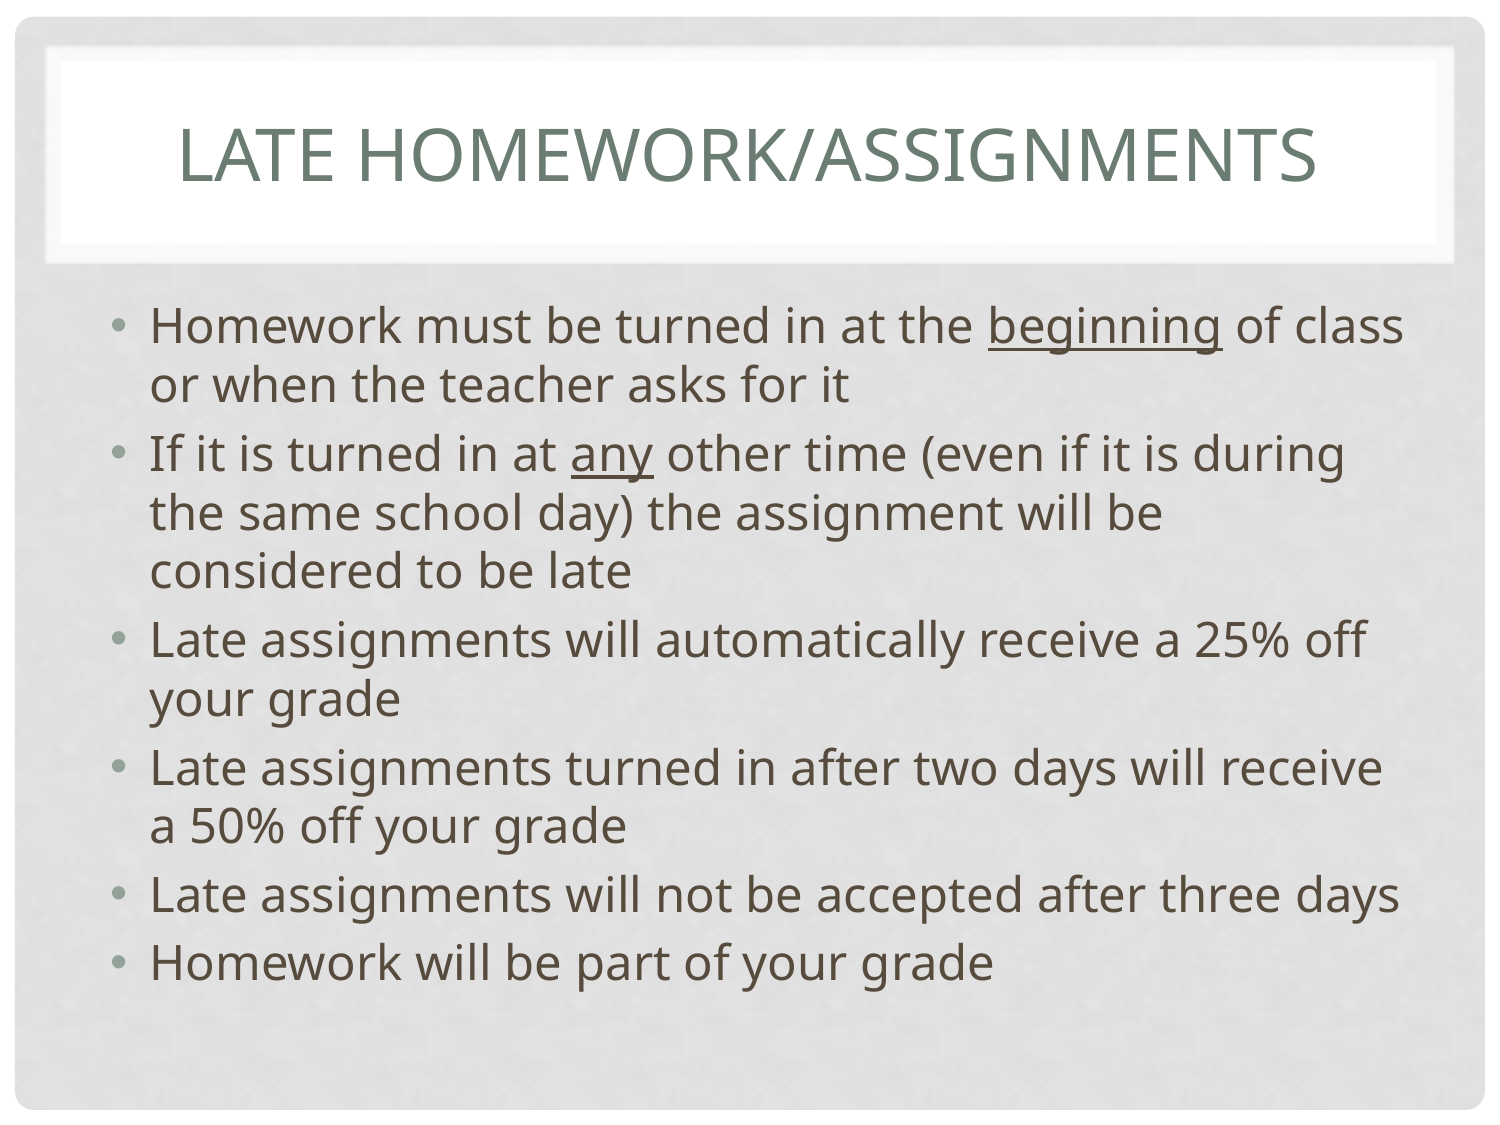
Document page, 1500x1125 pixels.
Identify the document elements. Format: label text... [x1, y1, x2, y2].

title Late homework/assignments [69, 66, 1425, 238]
list Homework must be turned in at the beginning of class or when the teacher asks for it If it is turned in at any other time (even if it is during the same school day) the assignment will be considered to be late Late assignments will automatically receive a 25% off your grade Late assignments turned in after two days will receive a 50% off your grade Late assignments will not be accepted after three days Homework will be part of your grade [75, 287, 1425, 1005]
